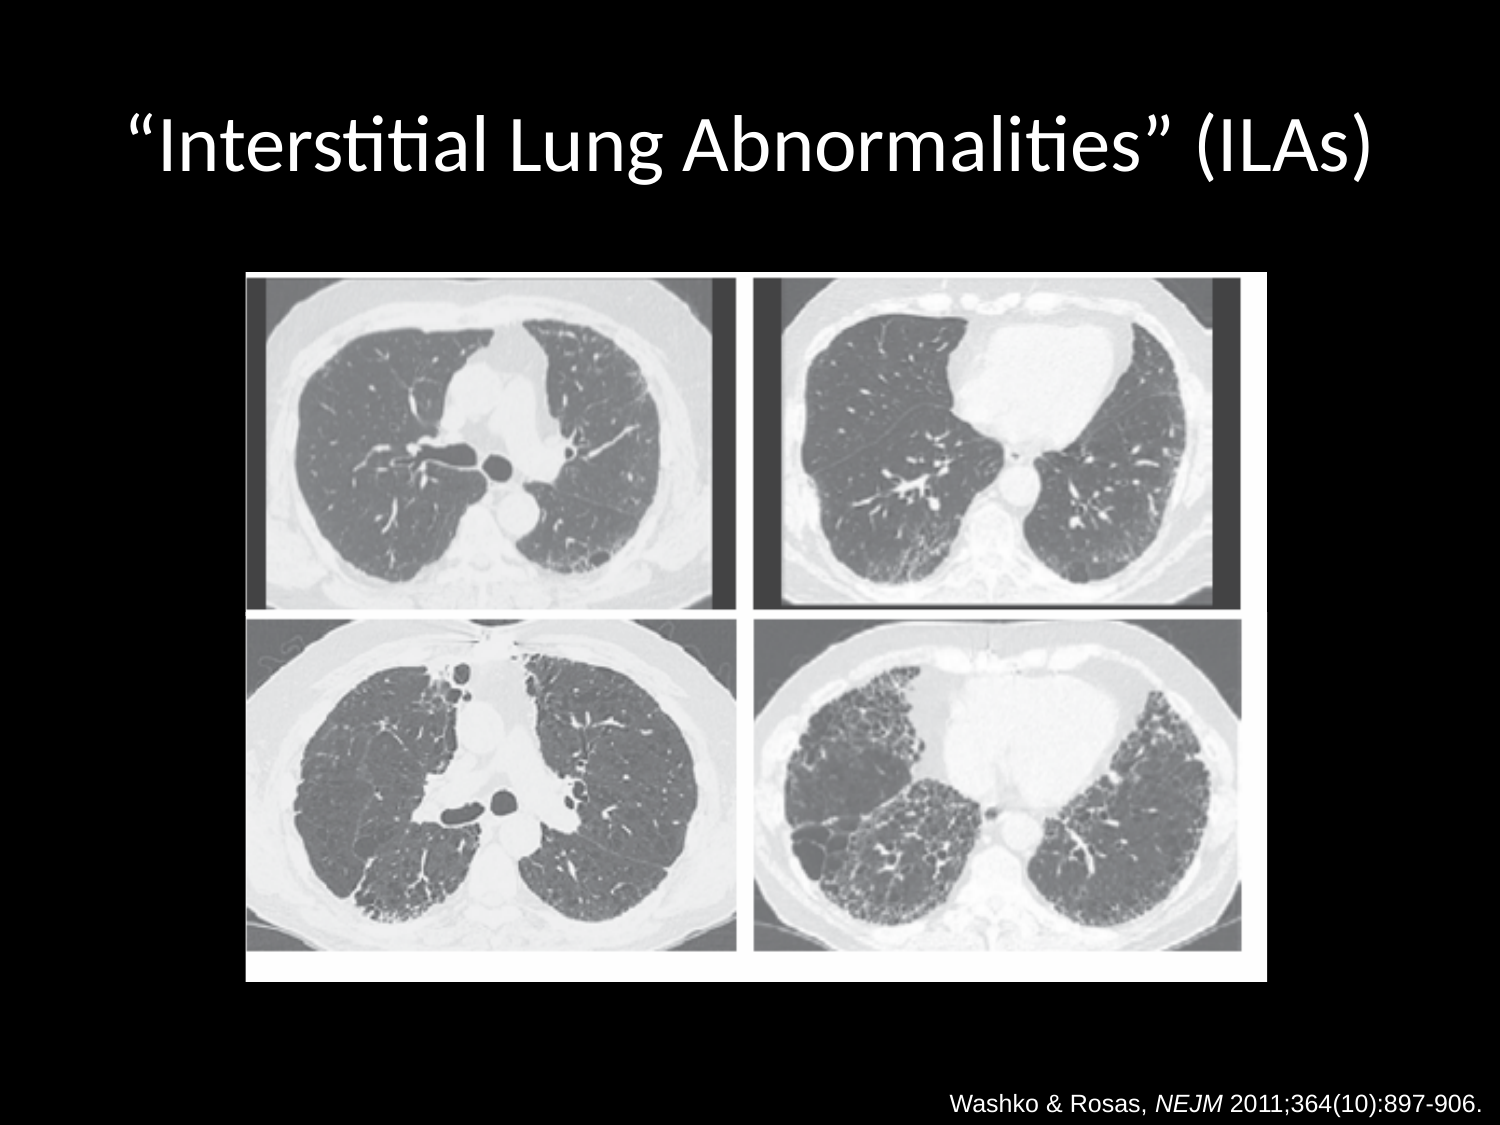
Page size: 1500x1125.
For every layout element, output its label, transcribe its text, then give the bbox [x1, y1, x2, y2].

picture [245, 612, 1268, 982]
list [245, 271, 1268, 612]
title “Interstitial Lung Abnormalities” (ILAs) [75, 45, 1425, 233]
text_box Washko & Rosas, NEJM 2011;364(10):897-906. [934, 1079, 1499, 1125]
